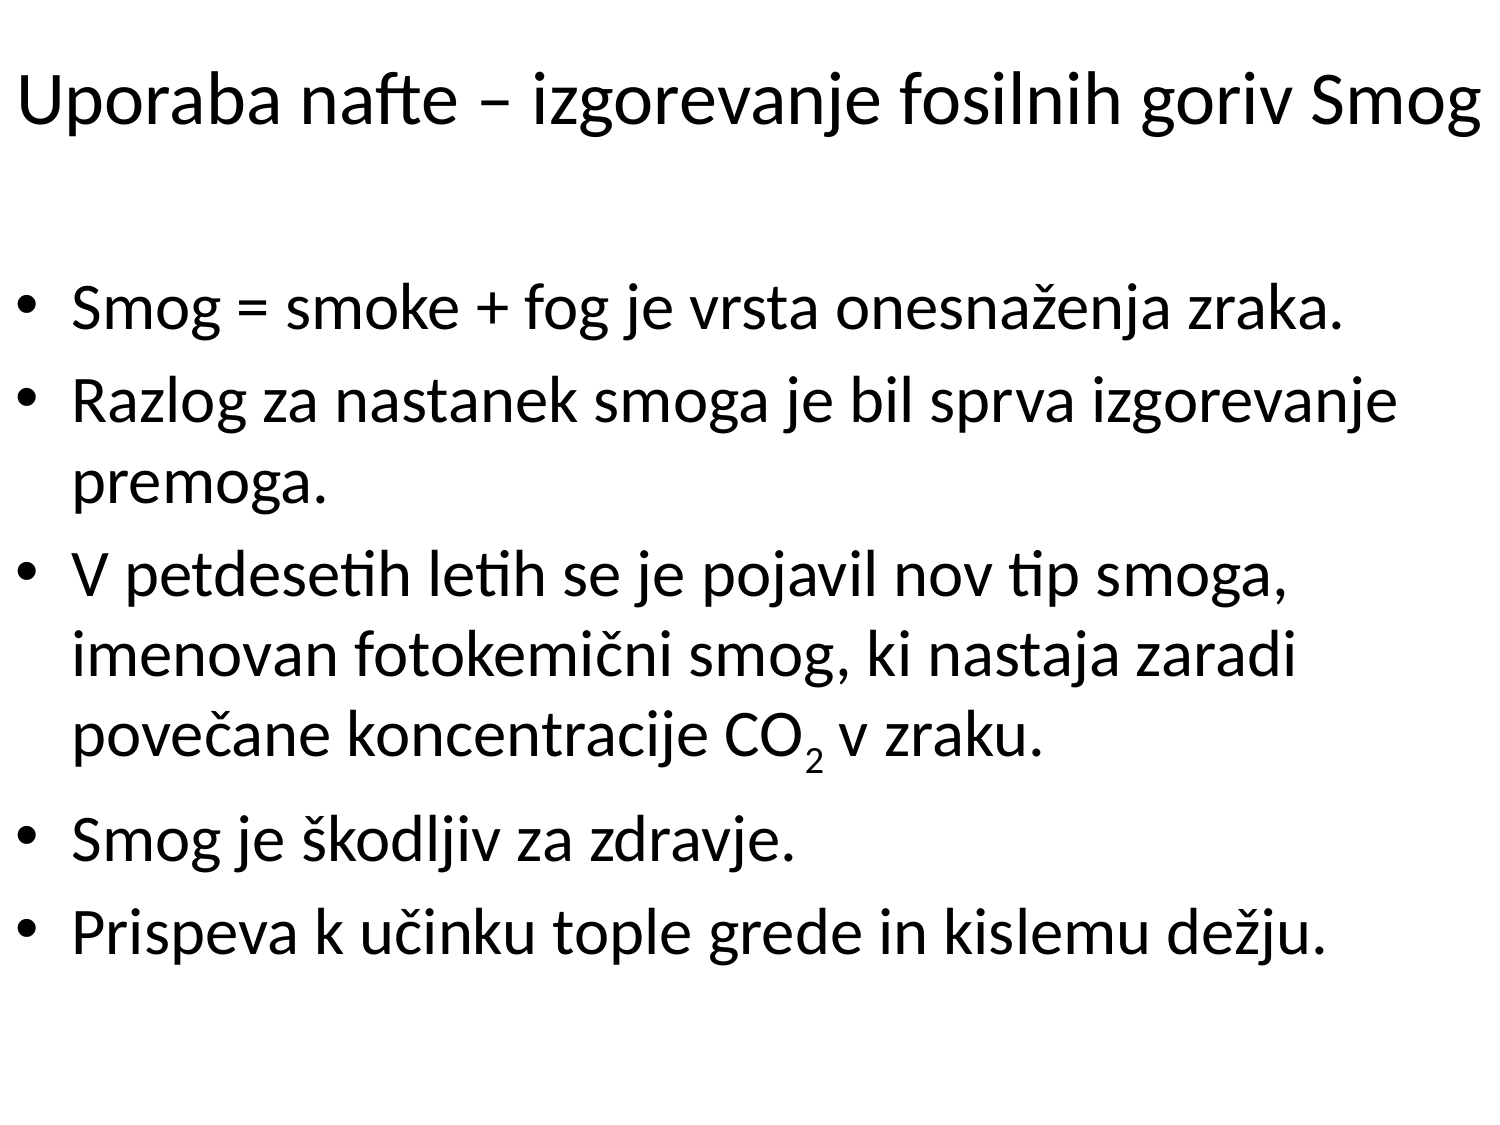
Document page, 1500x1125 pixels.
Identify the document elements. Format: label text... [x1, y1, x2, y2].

title Uporaba nafte – izgorevanje fosilnih goriv Smog [0, 0, 1500, 188]
list Smog = smoke + fog je vrsta onesnaženja zraka. Razlog za nastanek smoga je bil sprva izgorevanje premoga. V petdesetih letih se je pojavil nov tip smoga, imenovan fotokemični smog, ki nastaja zaradi povečane koncentracije CO2 v zraku. Smog je škodljiv za zdravje. Prispeva k učinku tople grede in kislemu dežju. [0, 255, 1500, 1125]
